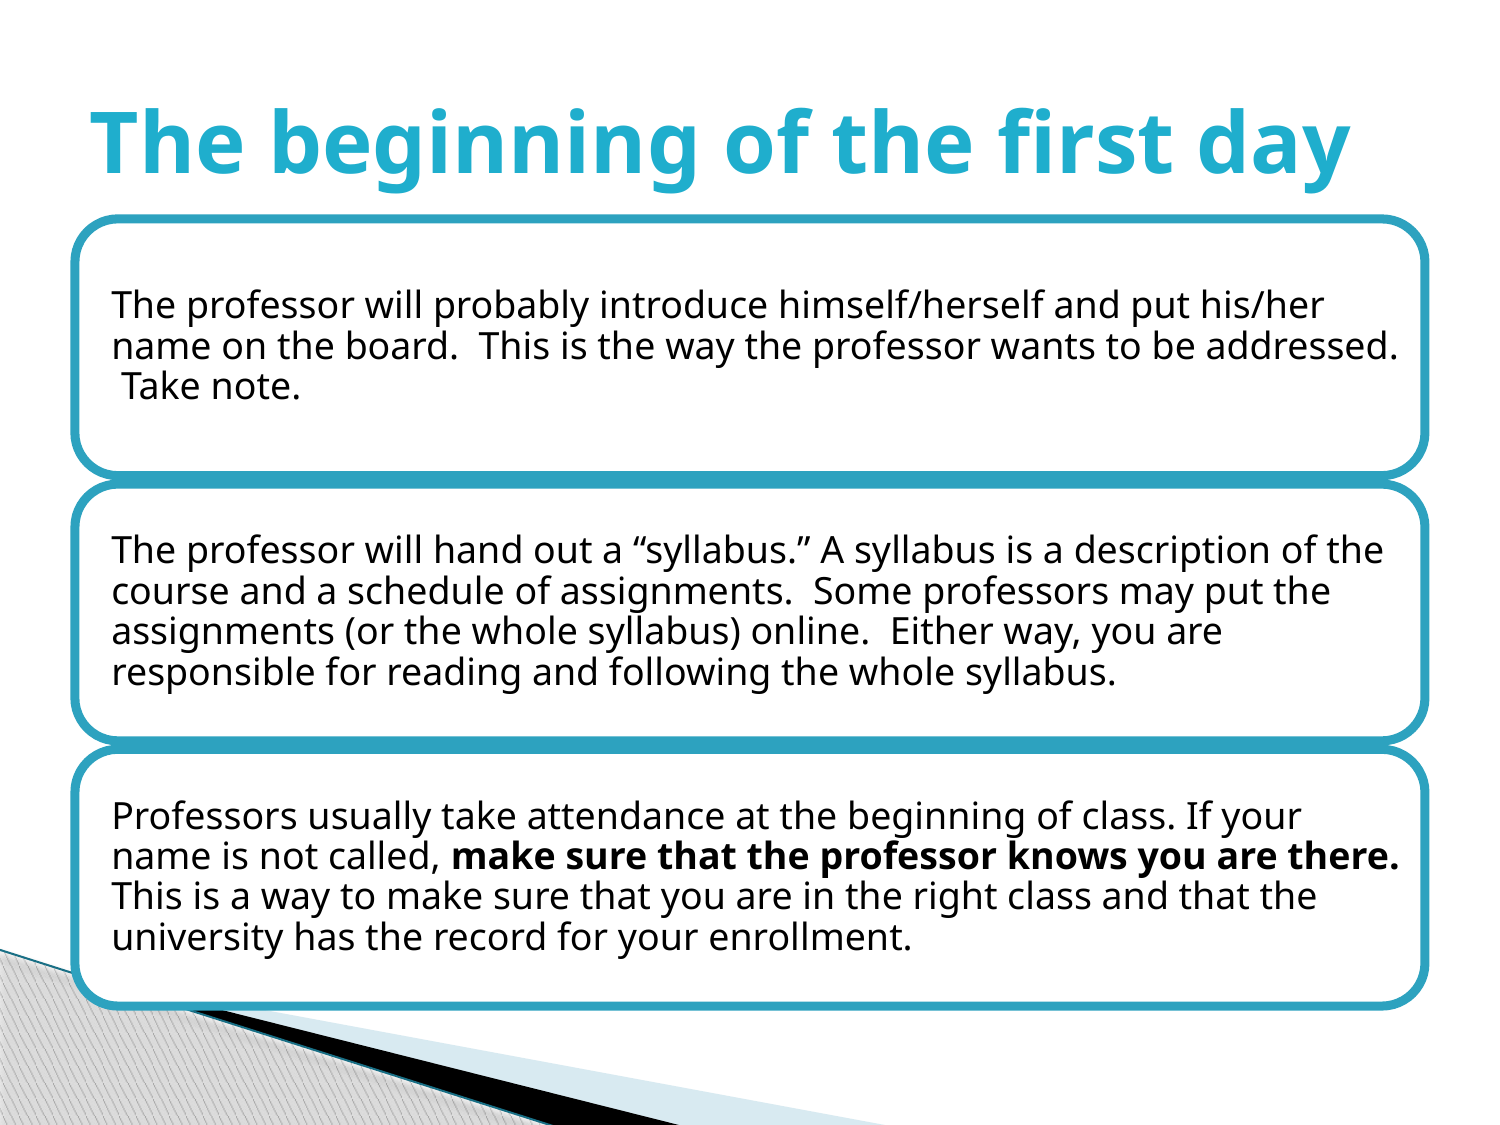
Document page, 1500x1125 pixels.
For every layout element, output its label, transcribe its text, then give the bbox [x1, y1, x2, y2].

title The beginning of the first day [75, 45, 1425, 212]
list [74, 212, 1426, 1013]
